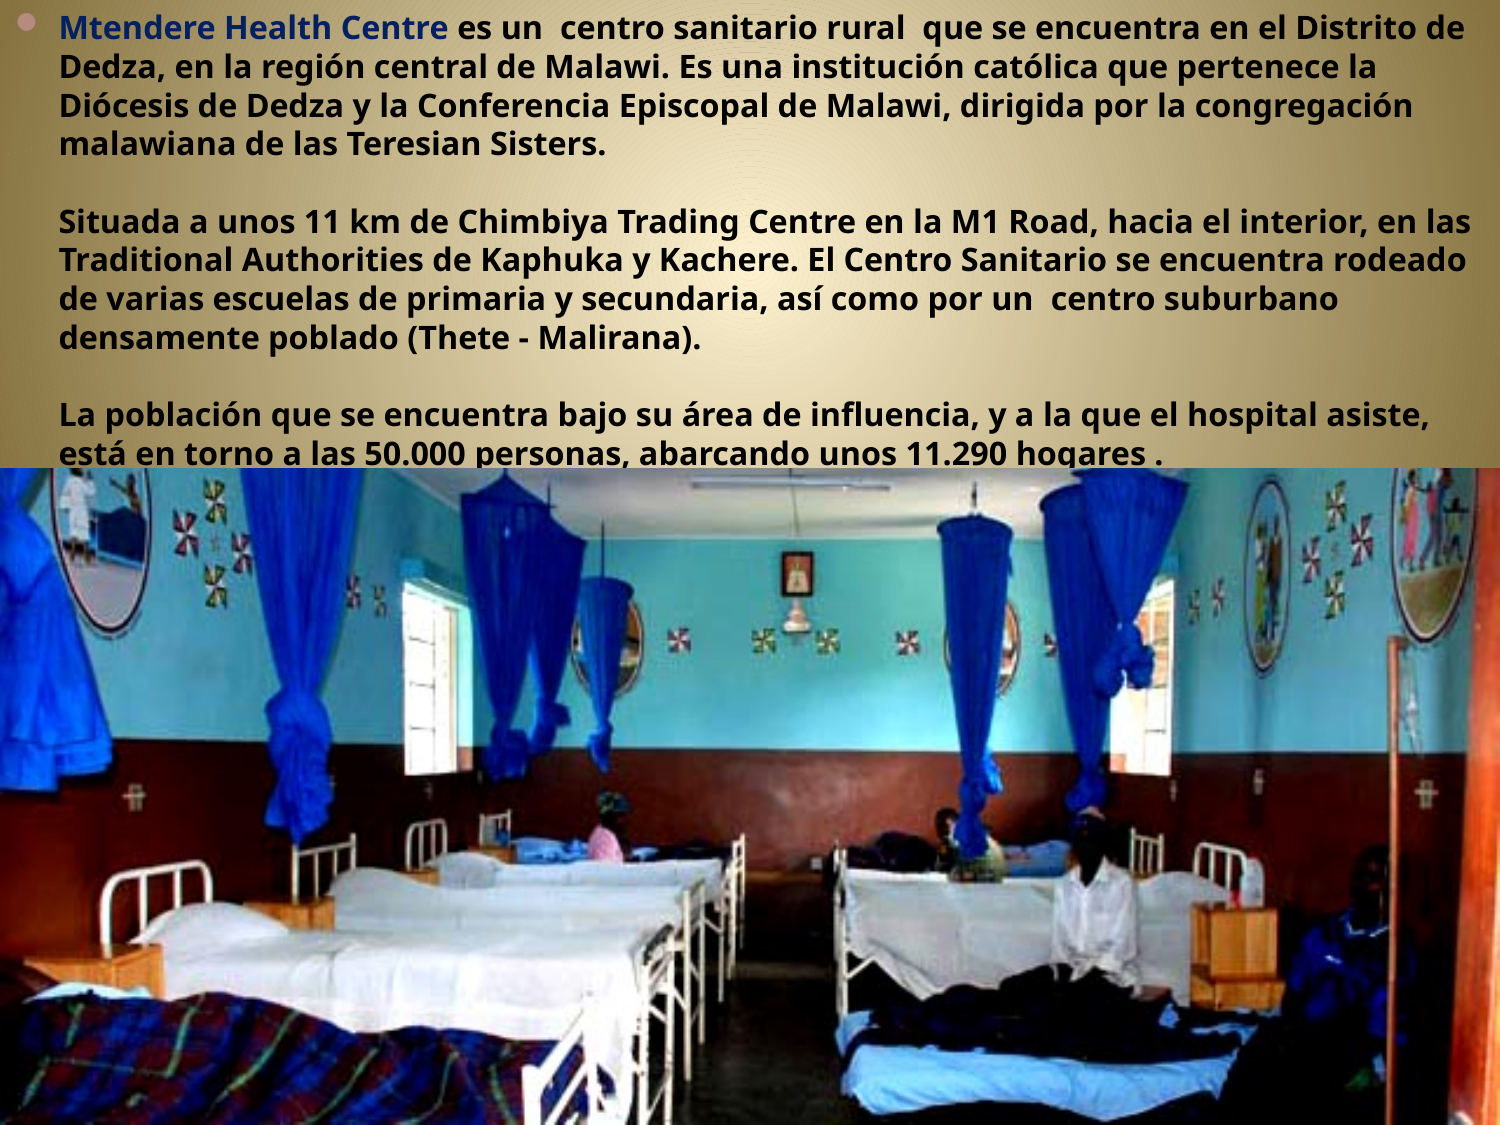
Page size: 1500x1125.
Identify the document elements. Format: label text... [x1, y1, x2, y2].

list Mtendere Health Centre es un centro sanitario rural que se encuentra en el Distrito de Dedza, en la región central de Malawi. Es una institución católica que pertenece la Diócesis de Dedza y la Conferencia Episcopal de Malawi, dirigida por la congregación malawiana de las Teresian Sisters. Situada a unos 11 km de Chimbiya Trading Centre en la M1 Road, hacia el interior, en las Traditional Authorities de Kaphuka y Kachere. El Centro Sanitario se encuentra rodeado de varias escuelas de primaria y secundaria, así como por un centro suburbano densamente poblado (Thete - Malirana). La población que se encuentra bajo su área de influencia, y a la que el hospital asiste, está en torno a las 50.000 personas, abarcando unos 11.290 hogares . [0, 0, 1500, 468]
picture [0, 468, 1500, 1125]
